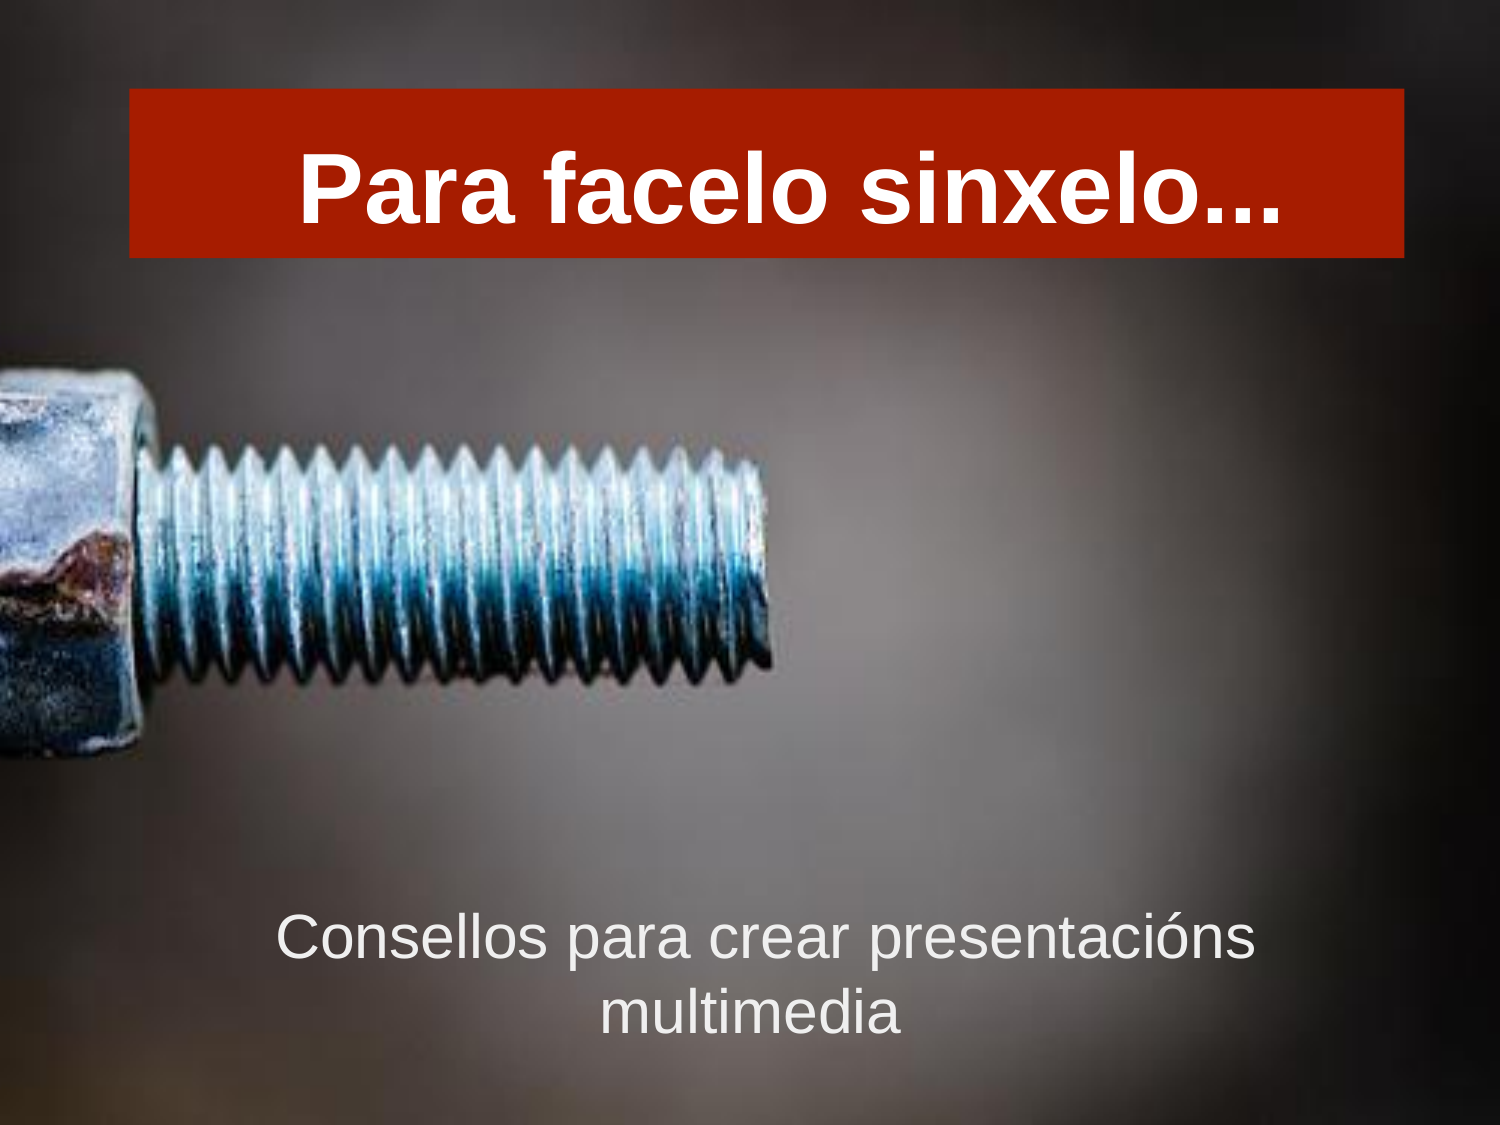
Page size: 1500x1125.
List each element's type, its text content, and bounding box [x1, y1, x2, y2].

title Para facelo sinxelo... [129, 88, 1405, 259]
text_box [0, 0, 1500, 1125]
subtitle Consellos para crear presentacións multimedia [113, 881, 1389, 1053]
